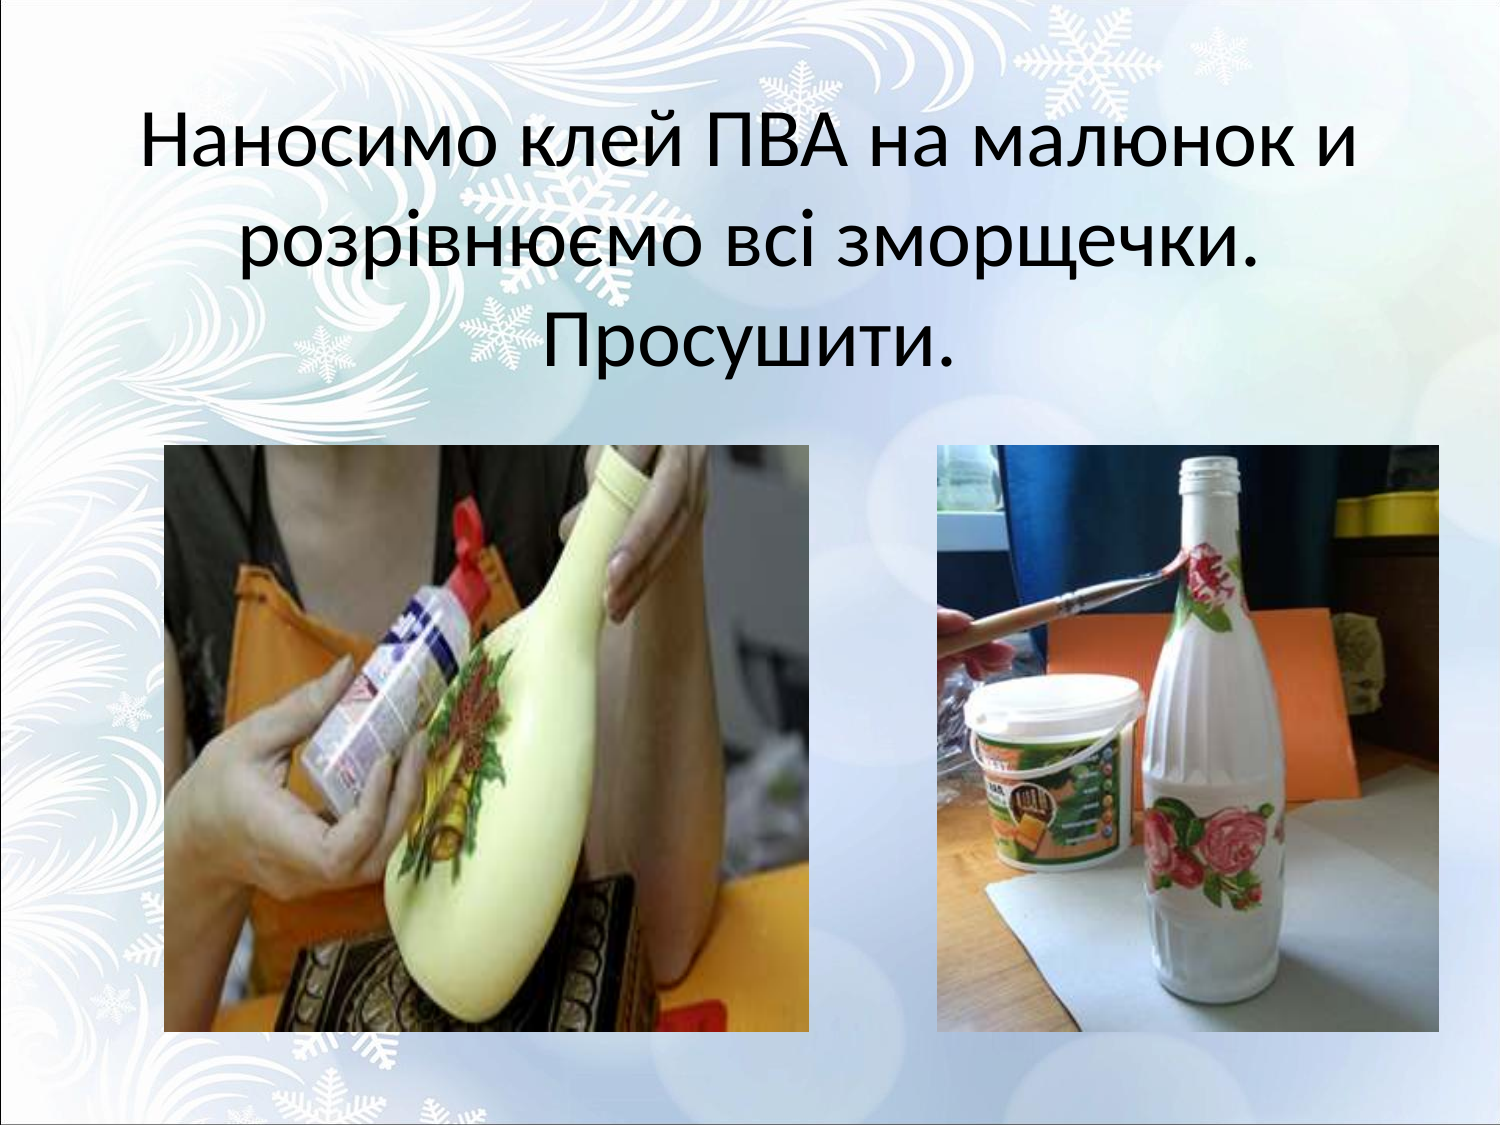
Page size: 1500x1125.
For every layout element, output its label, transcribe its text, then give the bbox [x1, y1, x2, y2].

picture [0, 0, 1500, 1125]
title Наносимо клей ПВА на малюнок и розрівнюємо всі зморщечки. Просушити. [74, 44, 1426, 423]
